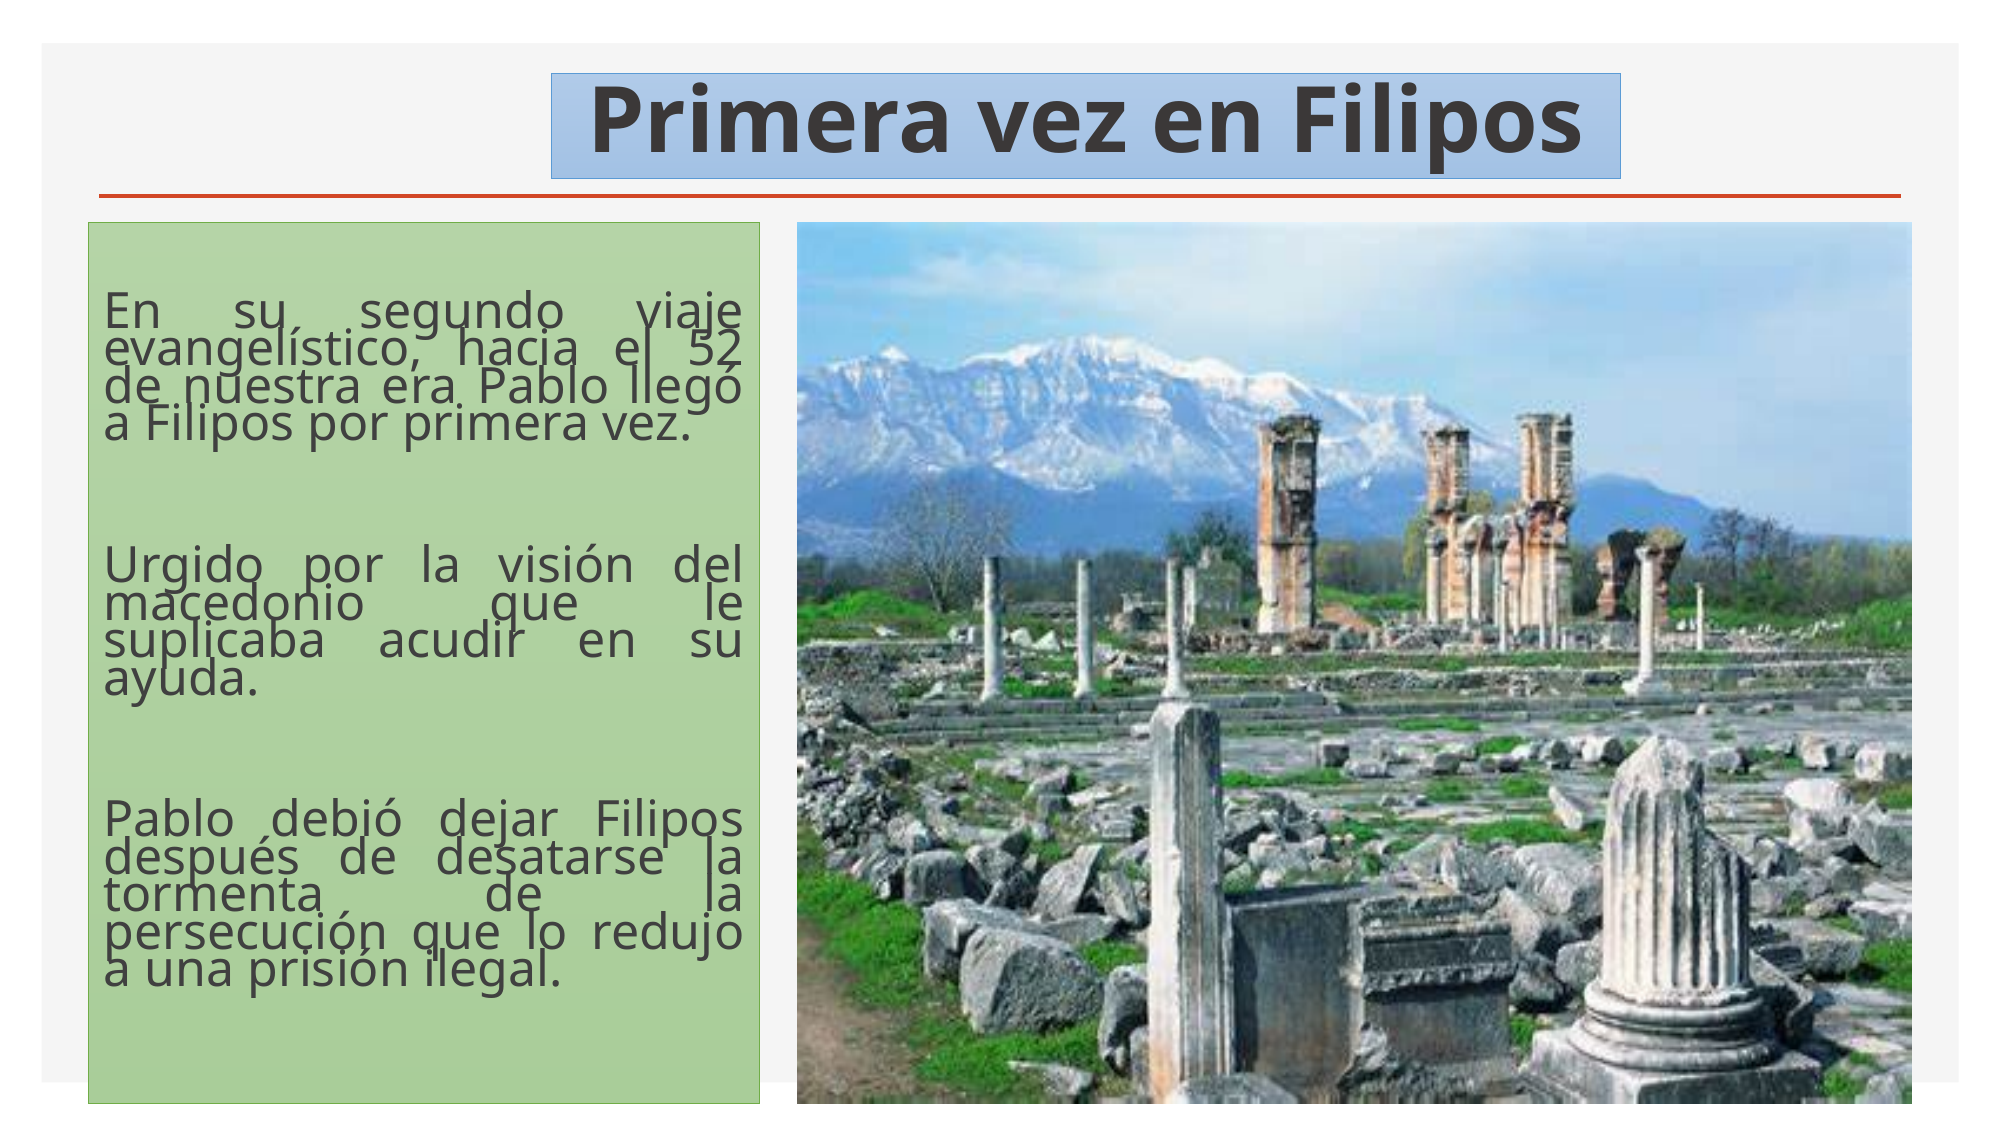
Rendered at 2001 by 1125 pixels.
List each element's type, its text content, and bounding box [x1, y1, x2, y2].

text_box En su segundo viaje evangelístico, hacia el 52 de nuestra era Pablo llegó a Filipos por primera vez. Urgido por la visión del macedonio que le suplicaba acudir en su ayuda. Pablo debió dejar Filipos después de desatarse la tormenta de la persecución que lo redujo a una prisión ilegal. [88, 222, 760, 1104]
title Primera vez en Filipos [551, 73, 1621, 179]
picture [797, 222, 1912, 1104]
